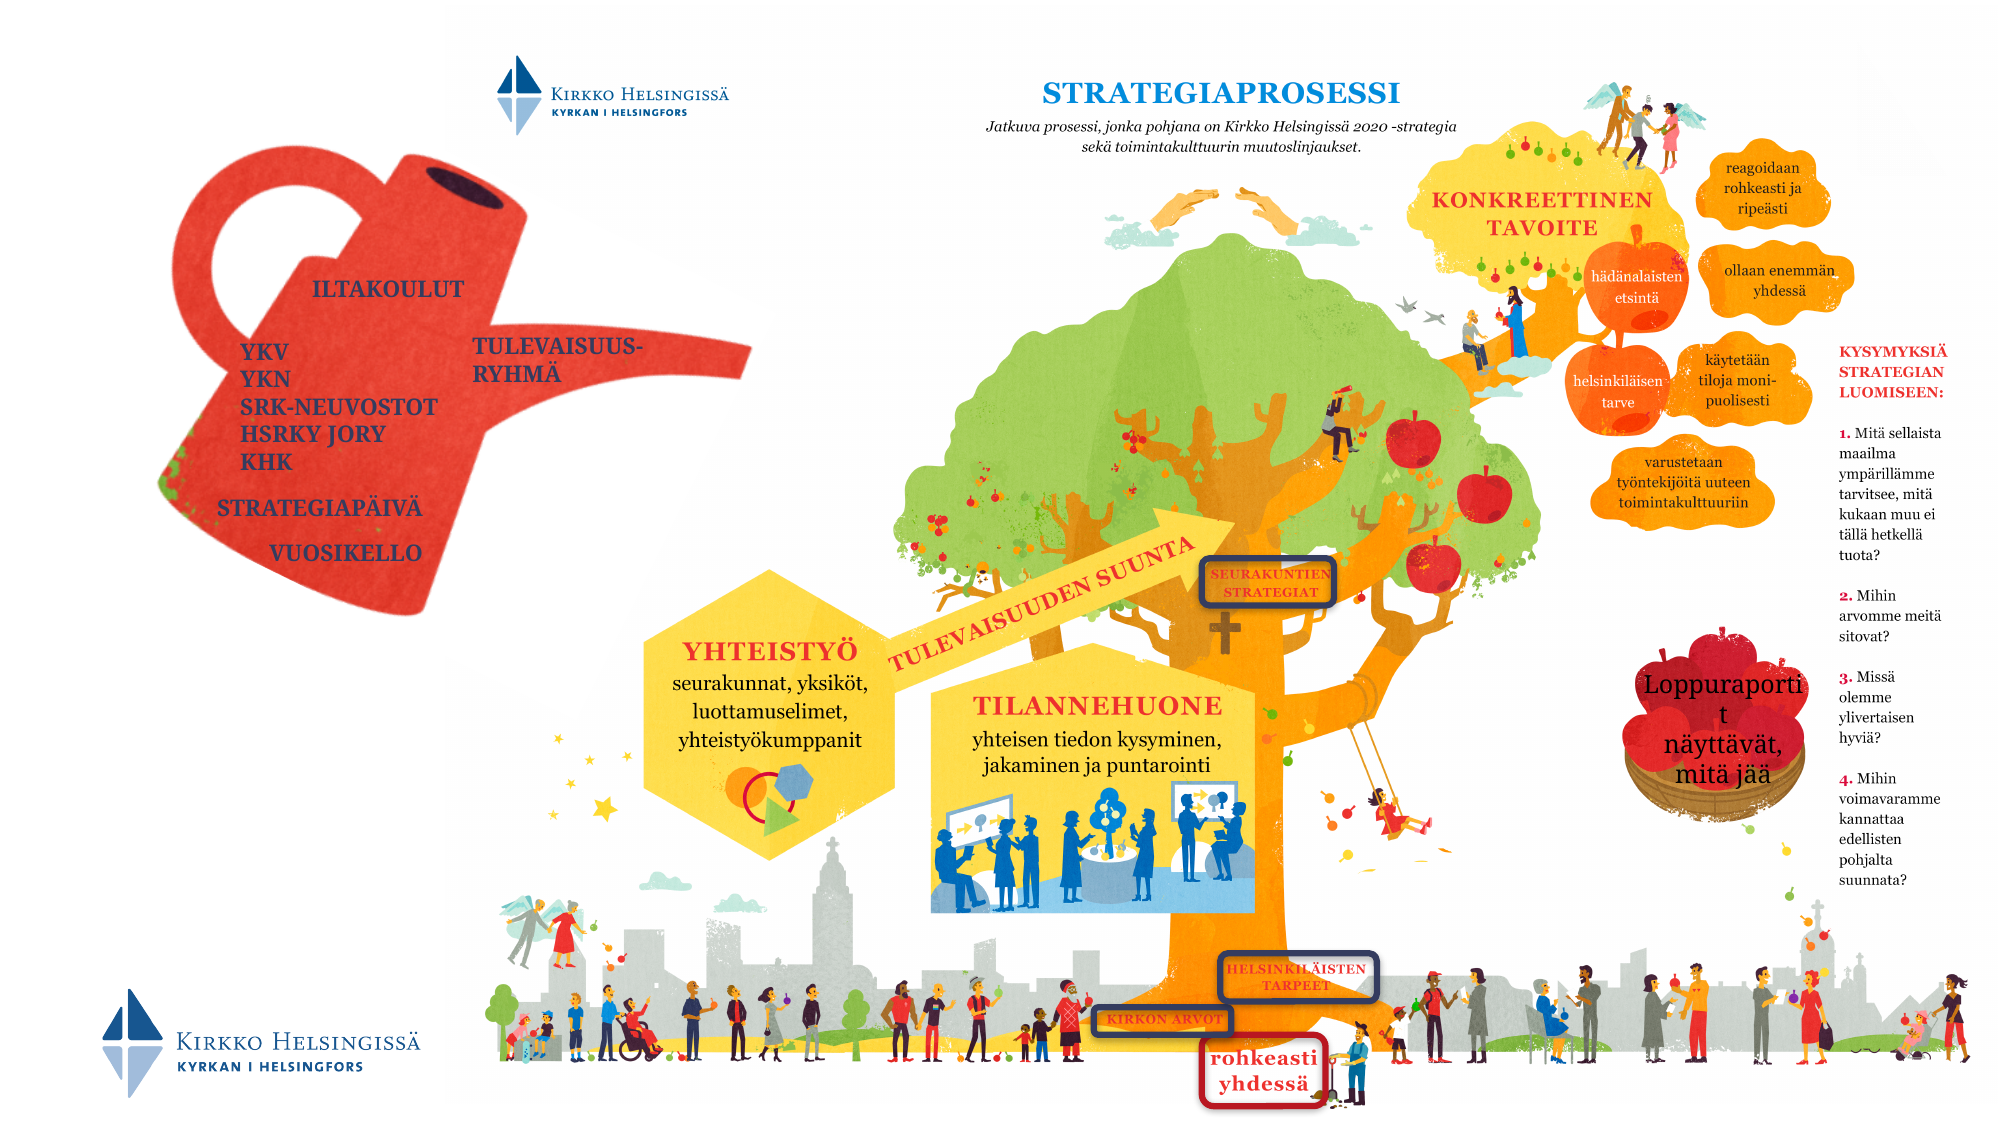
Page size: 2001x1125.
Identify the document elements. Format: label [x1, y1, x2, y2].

list [444, 5, 1999, 1104]
picture [46, 52, 707, 656]
picture [1310, 1020, 1369, 1110]
picture [69, 955, 453, 1125]
